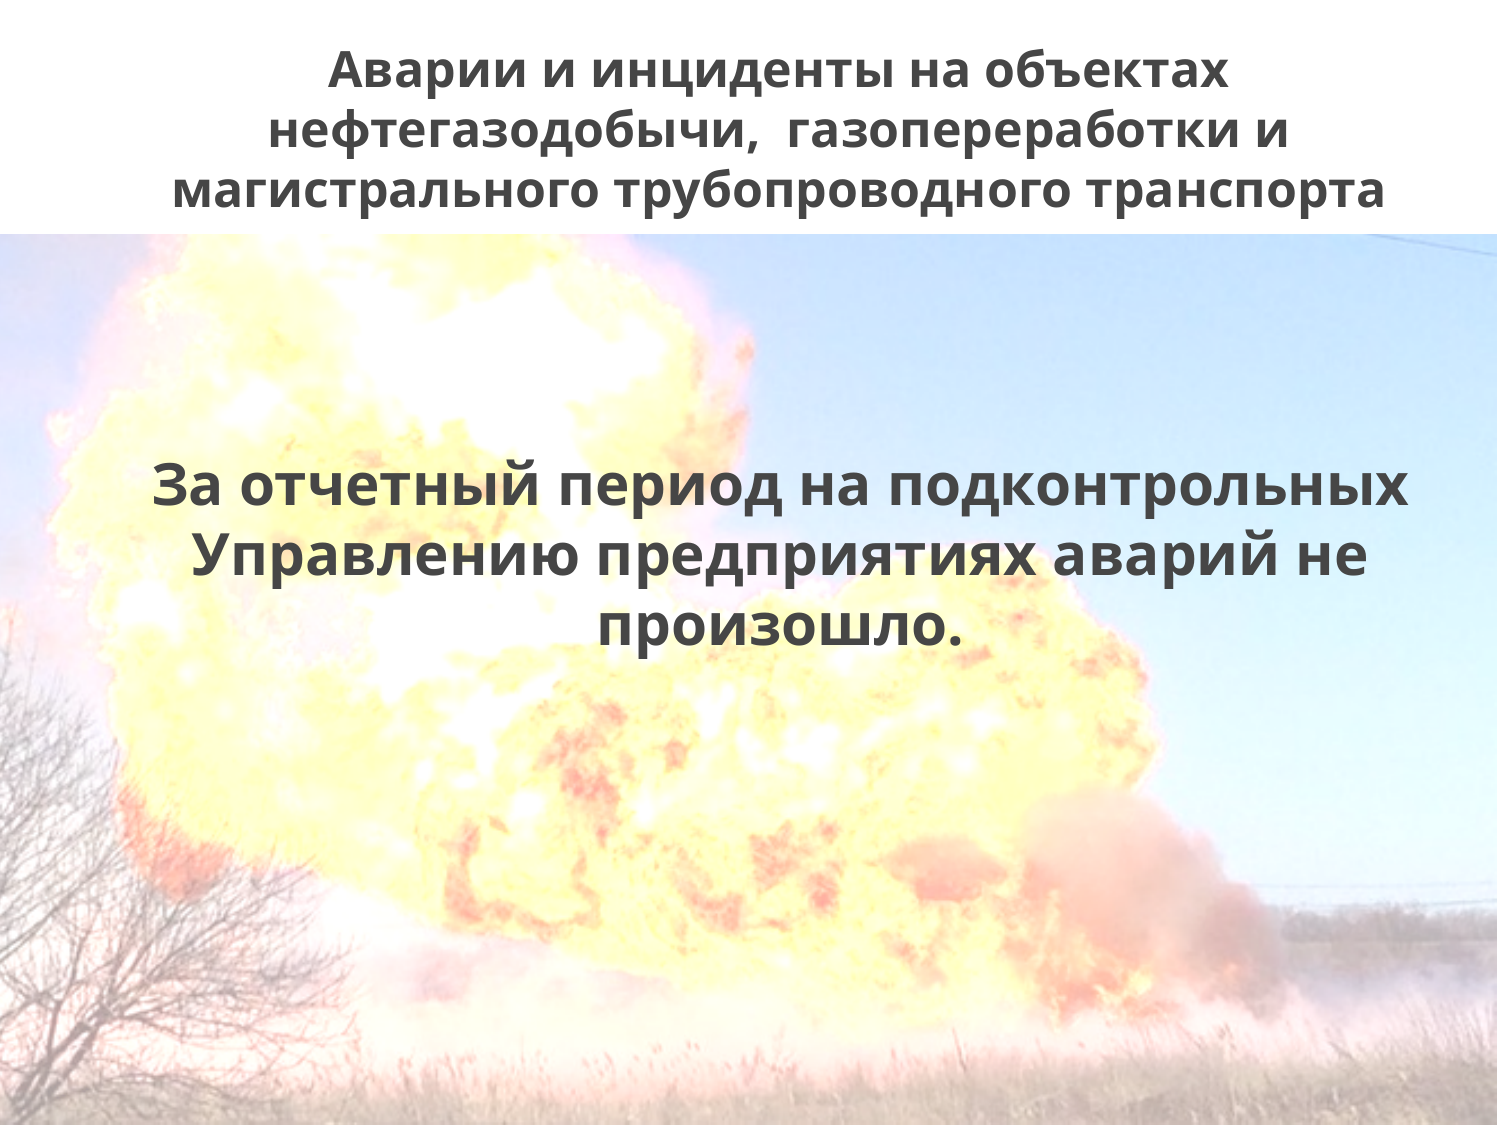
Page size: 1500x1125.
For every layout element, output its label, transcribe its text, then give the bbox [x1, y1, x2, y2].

picture [0, 234, 1497, 1125]
text_box Аварии и инциденты на объектах нефтегазодобычи, газопереработки и магистрального трубопроводного транспорта [117, 93, 1442, 211]
